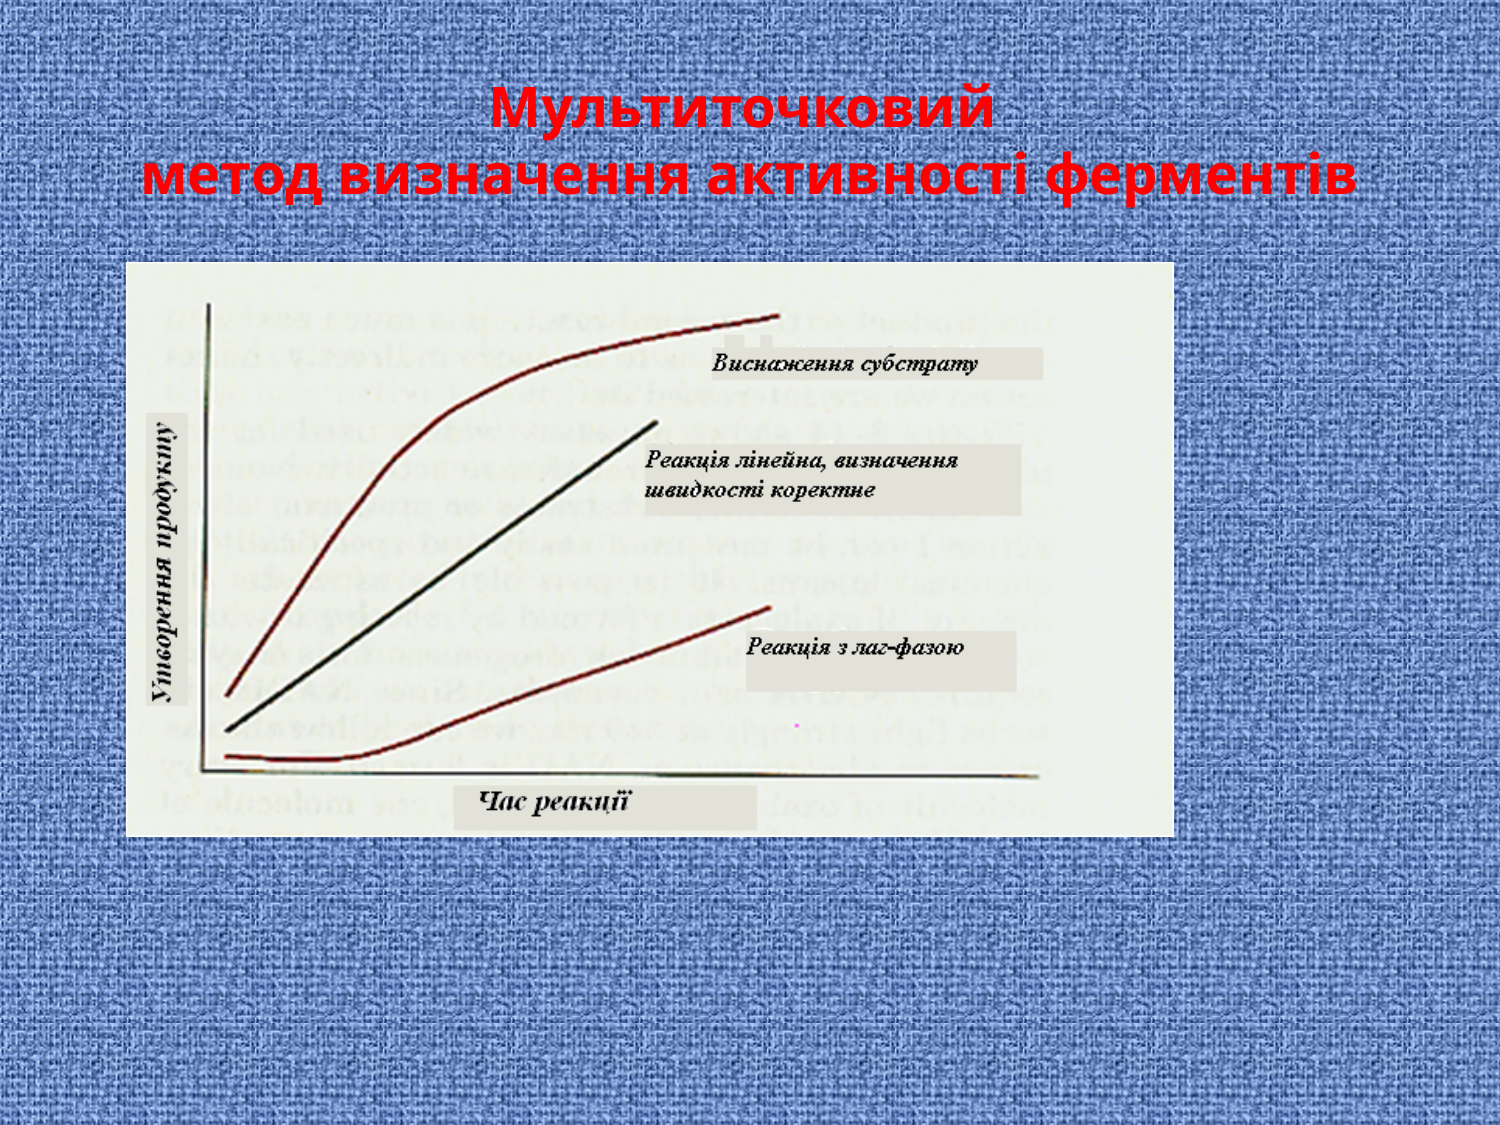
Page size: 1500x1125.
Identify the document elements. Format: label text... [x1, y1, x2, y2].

title Мультиточковий метод визначення активності ферментів [75, 45, 1425, 233]
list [125, 262, 1175, 837]
picture [0, 0, 1500, 1125]
slide_number 8 [1299, 1052, 1425, 1113]
